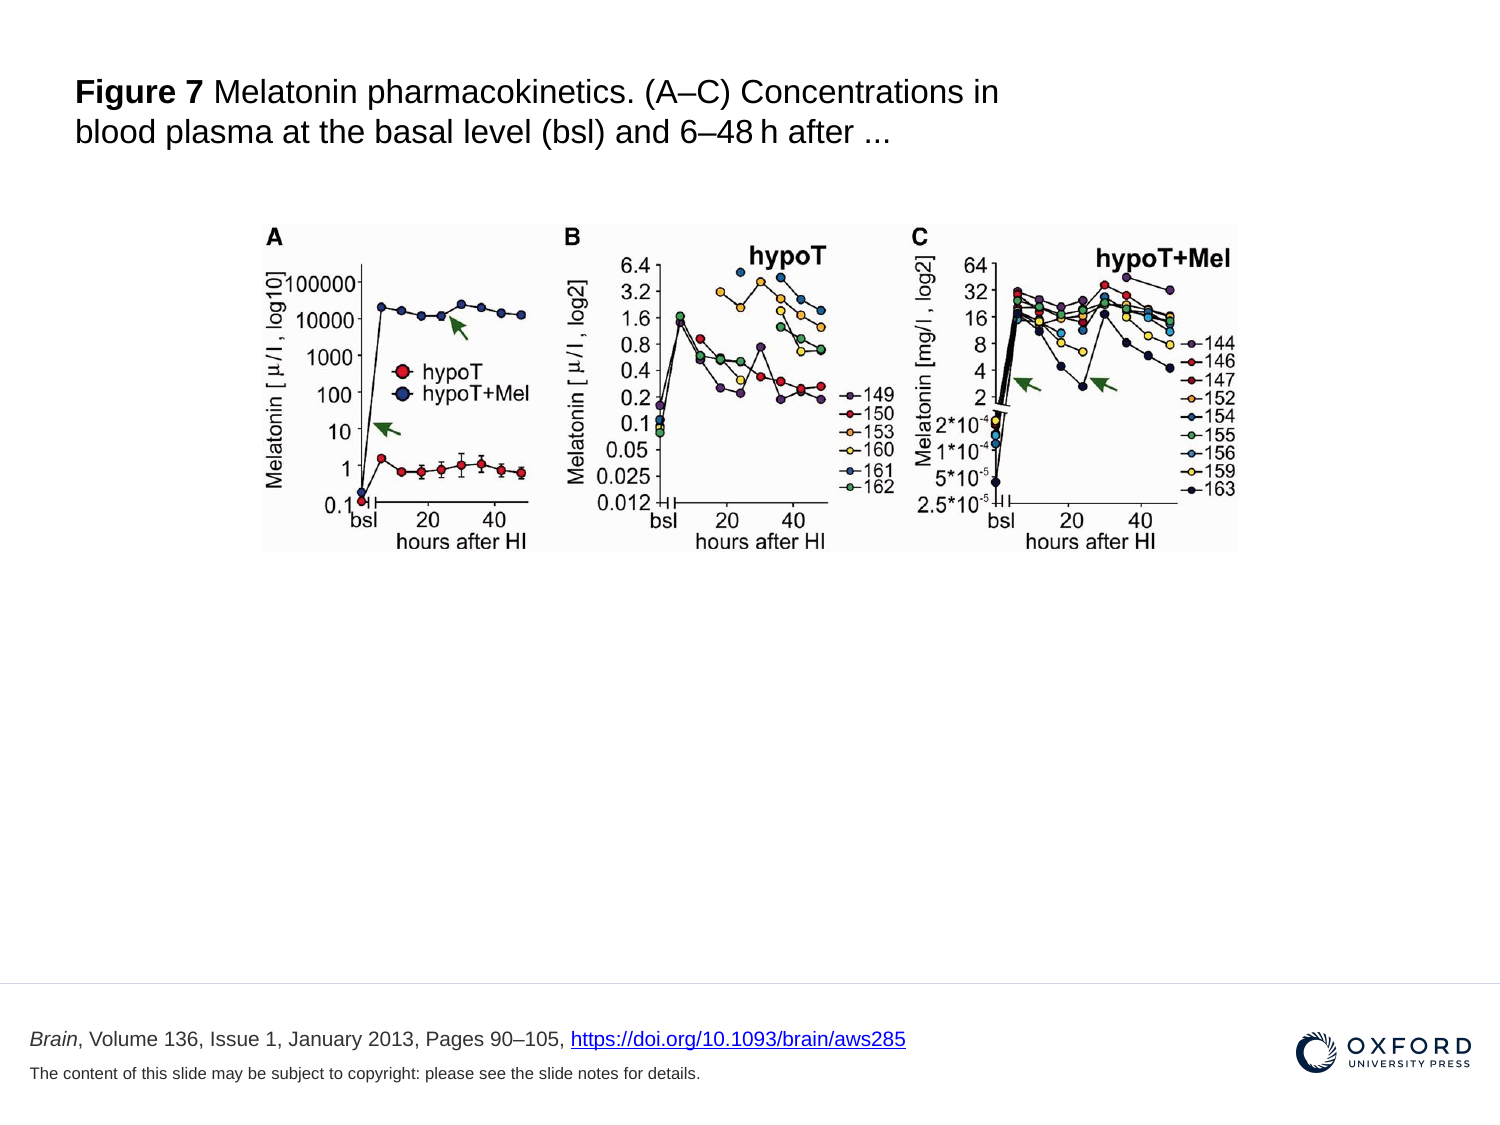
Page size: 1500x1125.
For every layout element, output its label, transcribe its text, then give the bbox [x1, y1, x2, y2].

footer Brain, Volume 136, Issue 1, January 2013, Pages 90–105, https://doi.org/10.1093/brain/aws285 The content of this slide may be subject to copyright: please see the slide notes for details. [0, 983, 1260, 1125]
title Figure 7 Melatonin pharmacokinetics. (A–C) Concentrations in blood plasma at the basal level (bsl) and 6–48 h after ... [75, 69, 1078, 171]
picture [1296, 1032, 1471, 1073]
picture [262, 224, 1238, 552]
